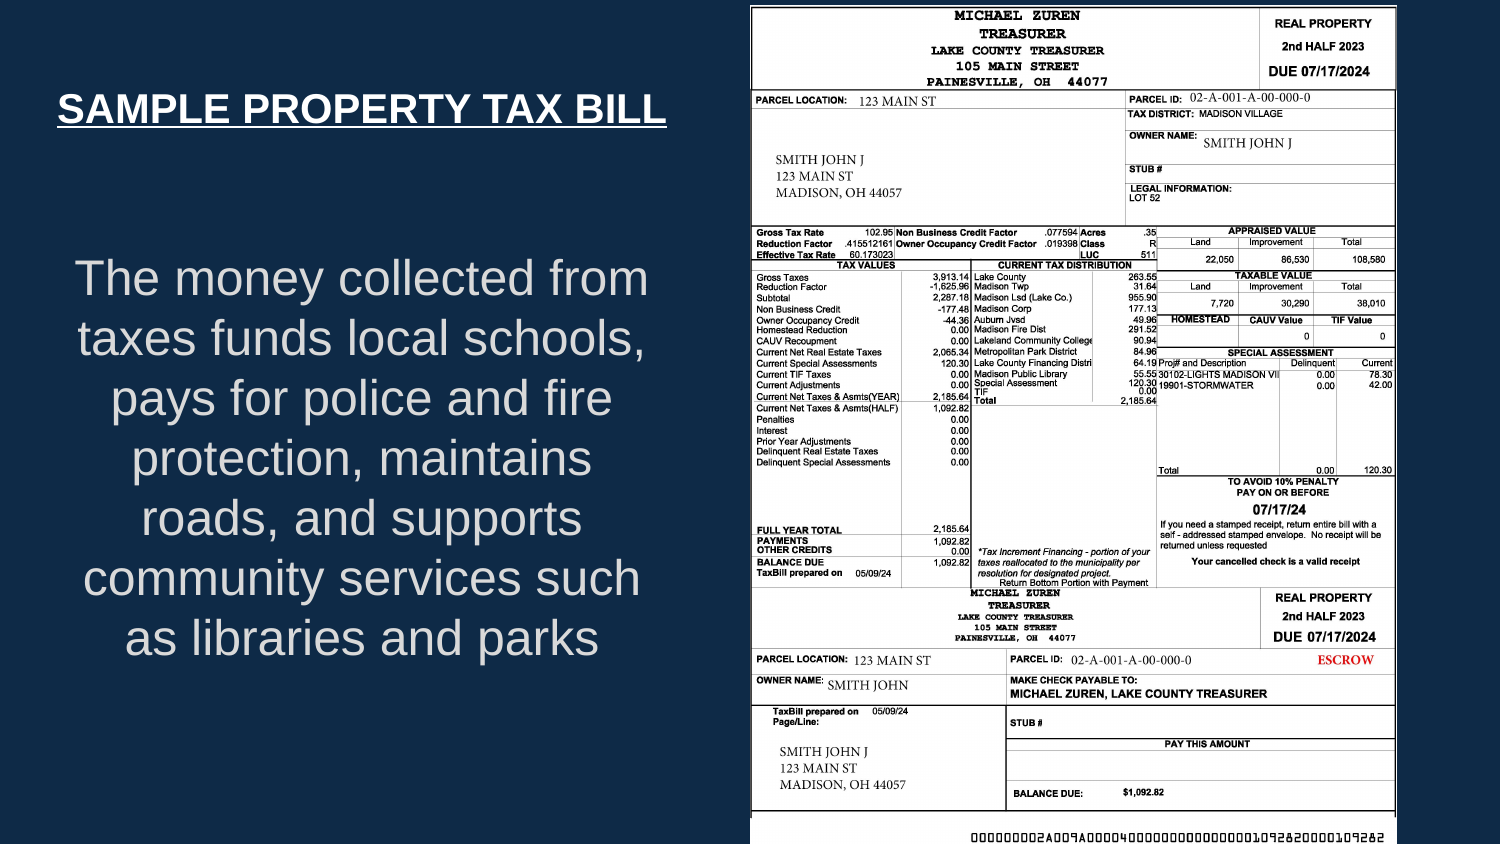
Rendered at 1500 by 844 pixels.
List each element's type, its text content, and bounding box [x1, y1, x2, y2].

picture [749, 5, 1398, 844]
text_box The money collected from taxes funds local schools, pays for police and fire protection, maintains roads, and supports community services such as libraries and parks [52, 238, 672, 674]
text_box SAMPLE PROPERTY TAX BILL [0, 74, 725, 140]
